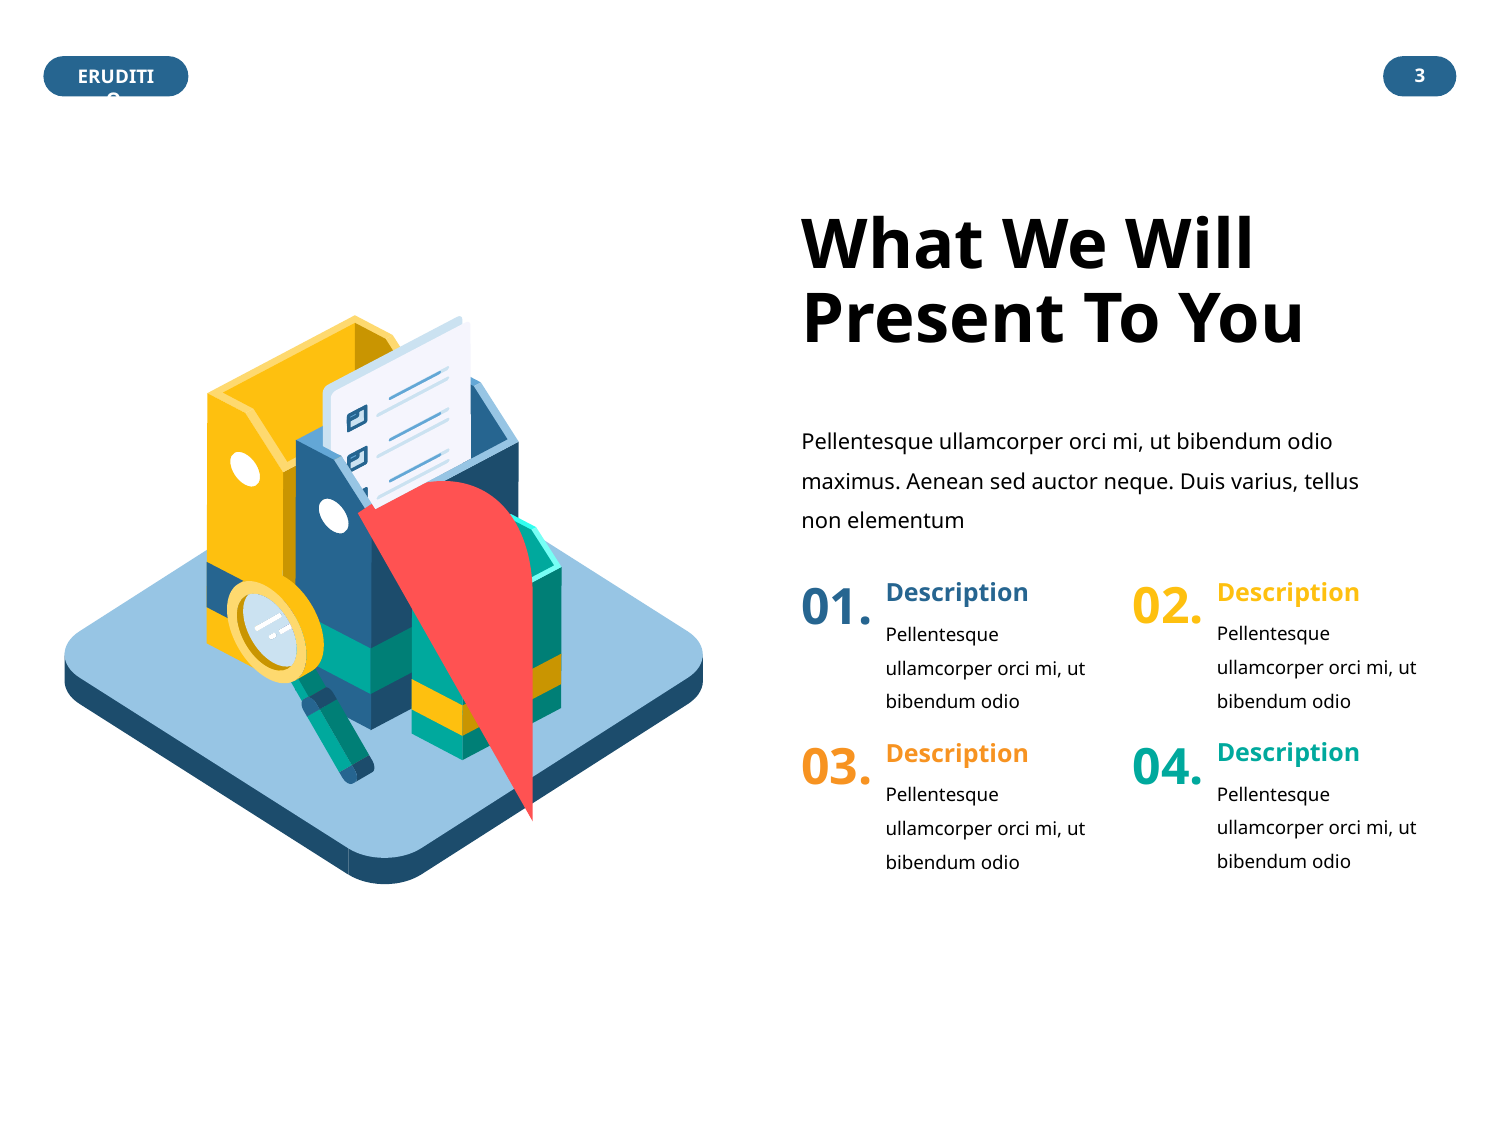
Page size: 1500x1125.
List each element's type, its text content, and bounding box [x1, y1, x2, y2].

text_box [294, 362, 517, 730]
title What We Will Present To You [786, 125, 1500, 442]
text_box Pellentesque ullamcorper orci mi, ut bibendum odio [1202, 603, 1455, 720]
text_box Pellentesque ullamcorper orci mi, ut bibendum odio [870, 764, 1124, 881]
text_box Pellentesque ullamcorper orci mi, ut bibendum odio maximus. Aenean sed auctor neque. Duis varius, tellus non elementum [786, 407, 1402, 541]
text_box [206, 315, 429, 683]
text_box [226, 571, 375, 784]
text_box 01. [786, 566, 892, 642]
text_box 04. [1117, 726, 1223, 802]
text_box Description [1202, 729, 1443, 763]
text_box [64, 451, 702, 882]
slide_number 3 [1391, 46, 1448, 107]
text_box Pellentesque ullamcorper orci mi, ut bibendum odio [1202, 763, 1455, 880]
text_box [411, 513, 562, 760]
text_box 03. [786, 727, 892, 803]
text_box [322, 316, 463, 505]
text_box Description [870, 729, 1112, 764]
text_box Description [1202, 568, 1443, 603]
text_box Pellentesque ullamcorper orci mi, ut bibendum odio [870, 604, 1124, 720]
text_box 02. [1117, 566, 1223, 641]
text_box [330, 321, 471, 507]
text_box Description [870, 569, 1112, 604]
